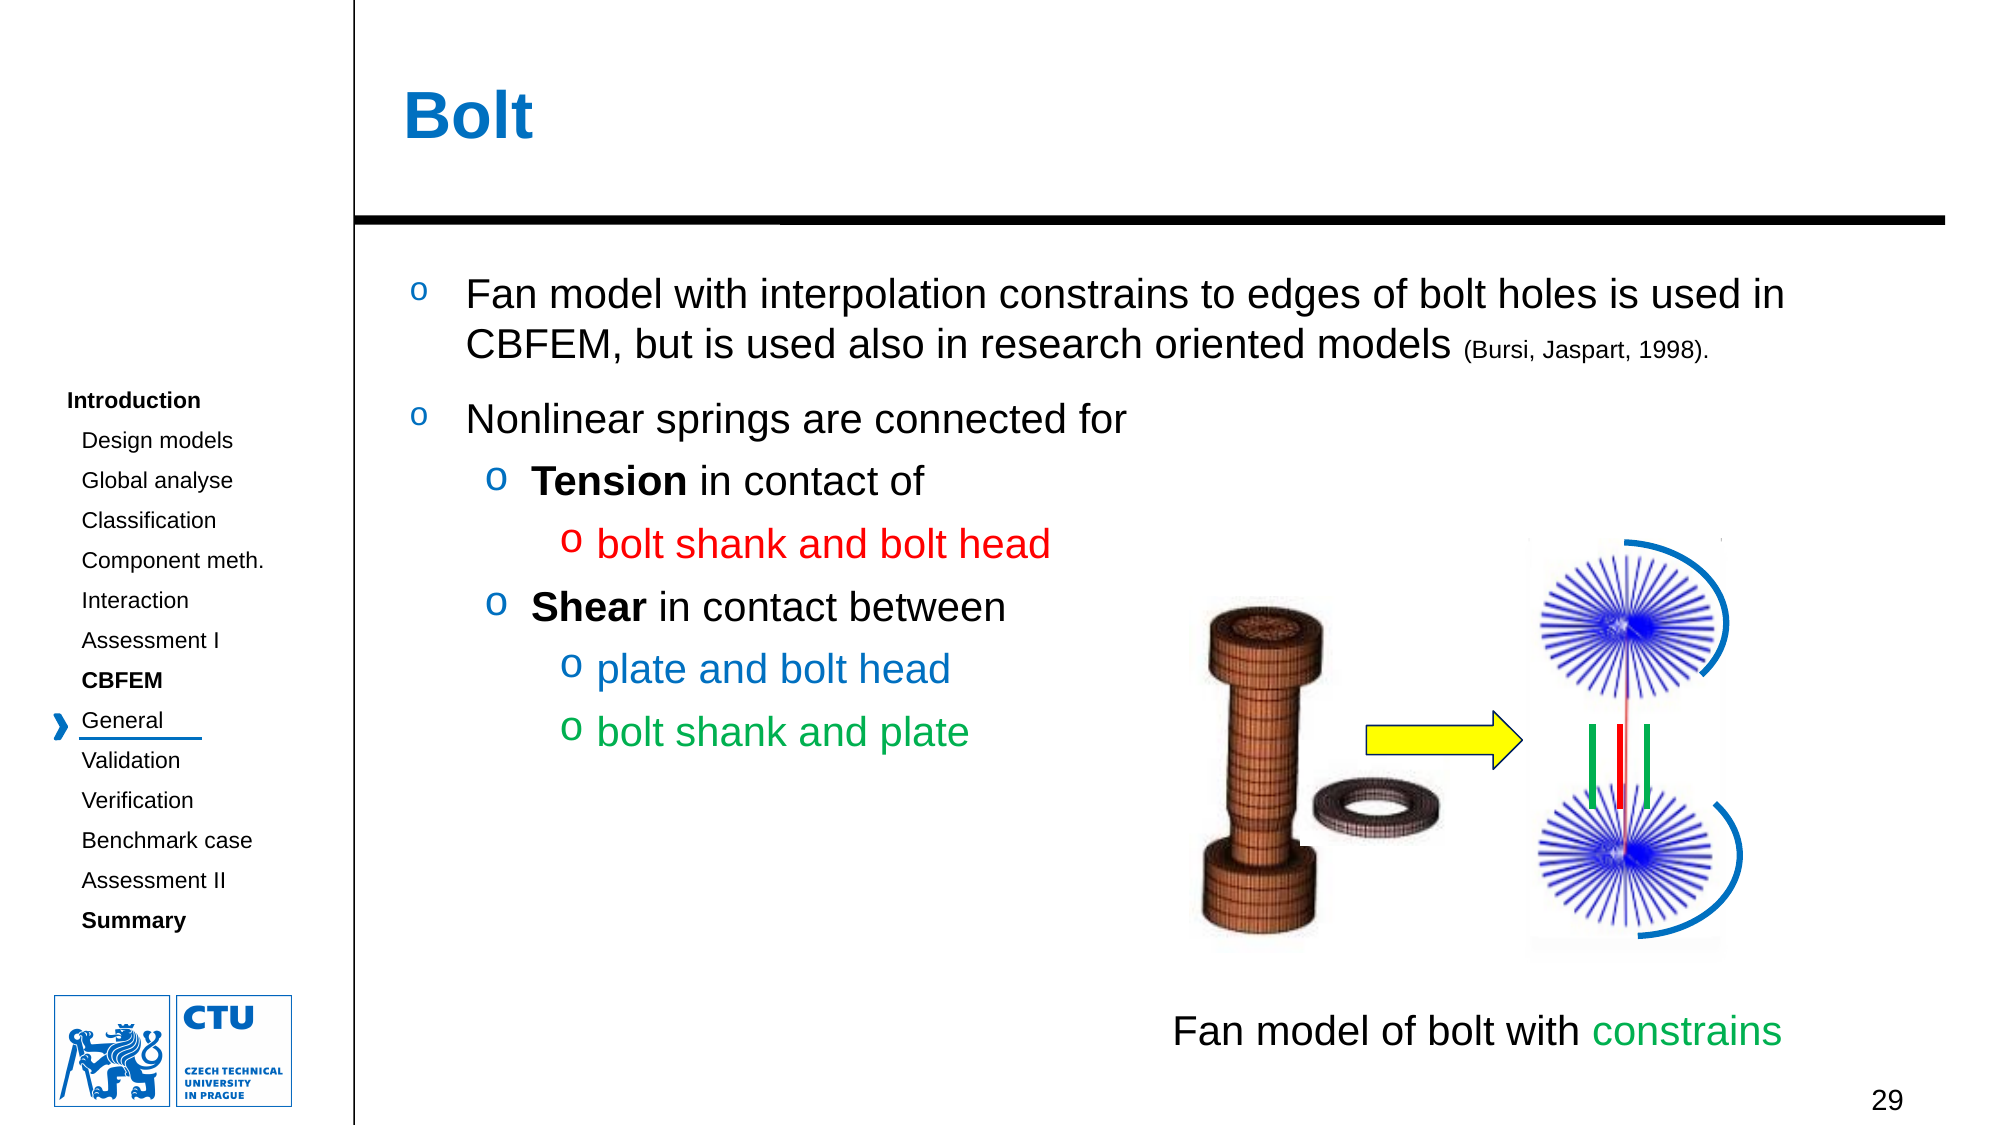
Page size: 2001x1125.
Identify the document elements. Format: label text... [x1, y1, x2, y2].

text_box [54, 714, 202, 739]
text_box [1188, 538, 1741, 963]
text_box Fan model of bolt with constrains [1157, 1002, 1802, 1063]
list Fan model with interpolation constrains to edges of bolt holes is used in CBFEM, but is used also in research oriented models (Bursi, Jaspart, 1998). Nonlinear springs are connected for Tension in contact of bolt shank and bolt head Shear in contact between plate and bolt head bolt shank and plate [394, 259, 1922, 790]
title Bolt [388, 35, 1612, 188]
picture [54, 995, 292, 1107]
